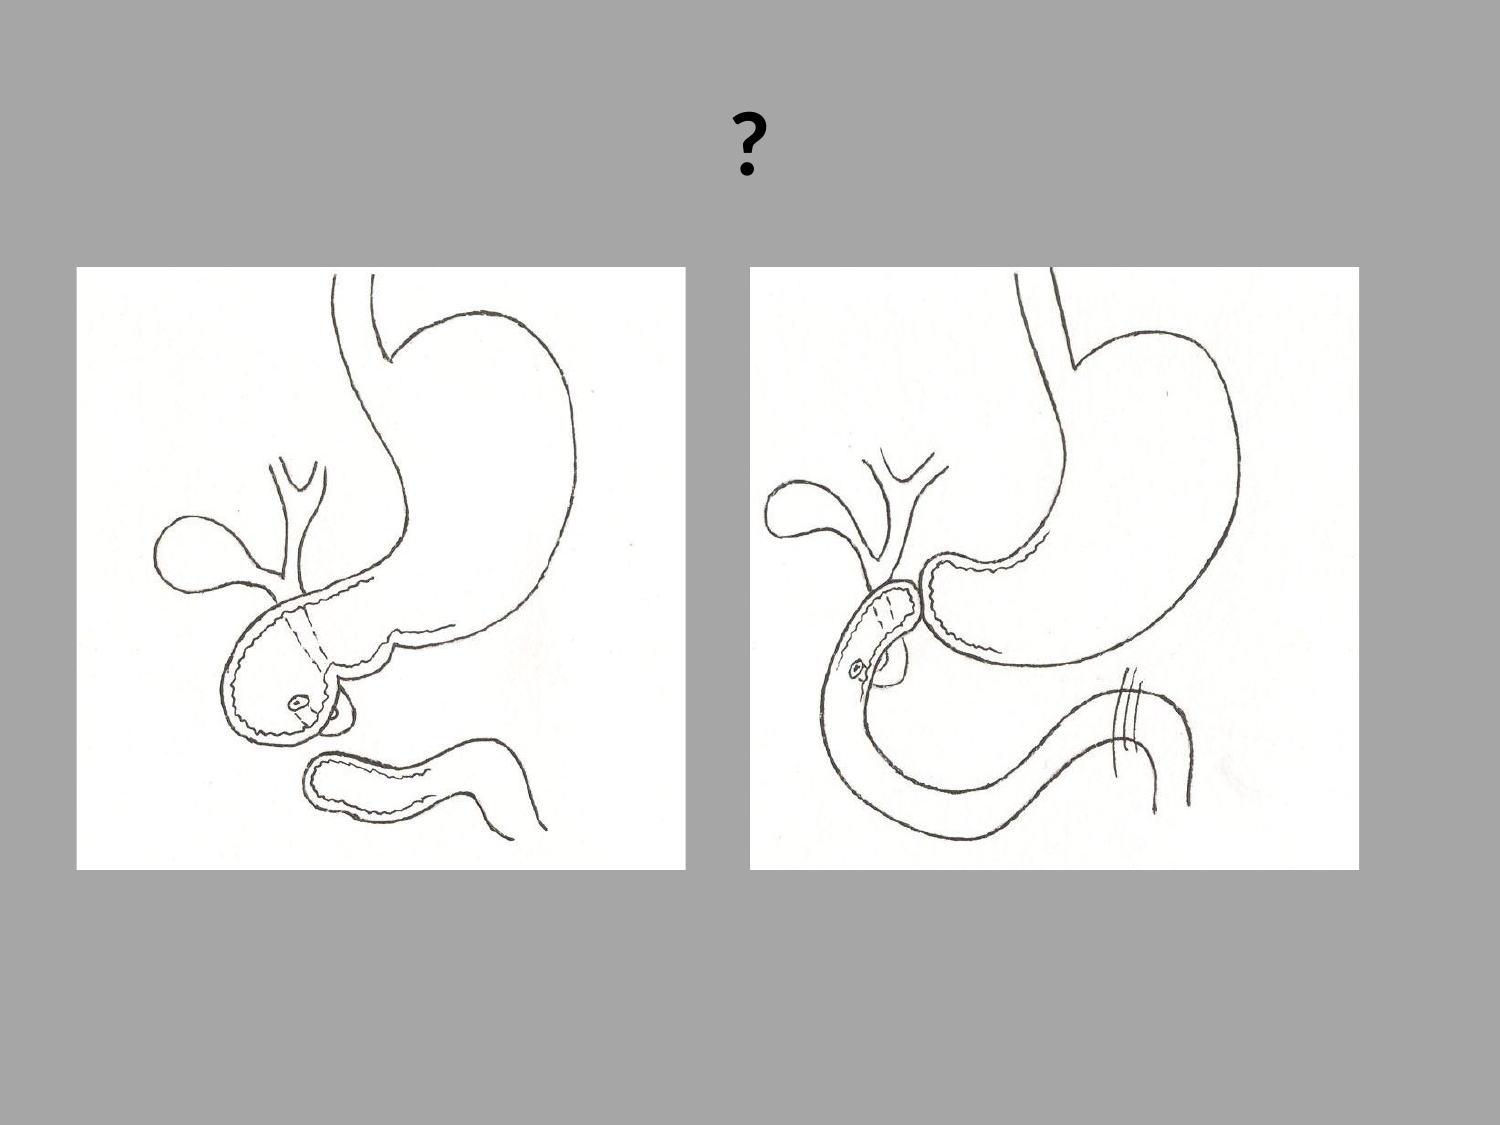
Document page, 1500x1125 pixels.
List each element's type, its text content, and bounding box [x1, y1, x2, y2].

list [749, 266, 1360, 870]
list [76, 266, 686, 870]
title ? [75, 45, 1425, 233]
